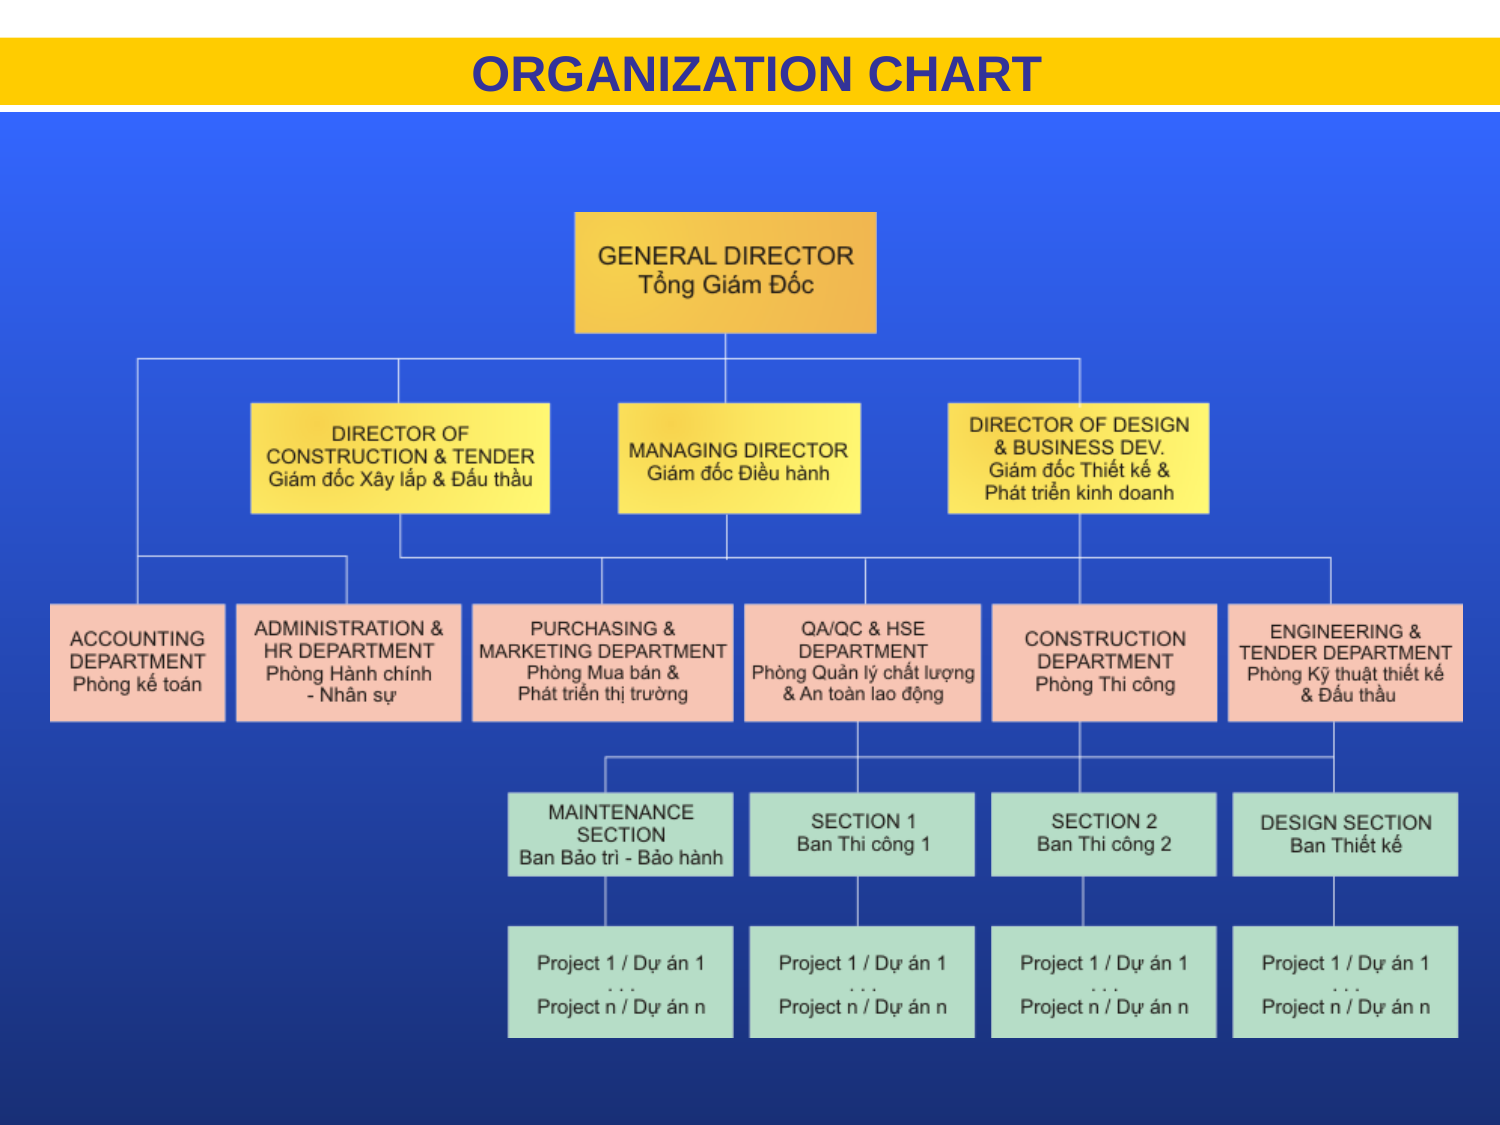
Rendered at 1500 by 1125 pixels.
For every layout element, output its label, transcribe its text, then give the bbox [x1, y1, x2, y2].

text_box [0, 112, 1500, 1125]
picture [49, 212, 1463, 1039]
title ORGANIZATION CHART [0, 37, 1500, 106]
